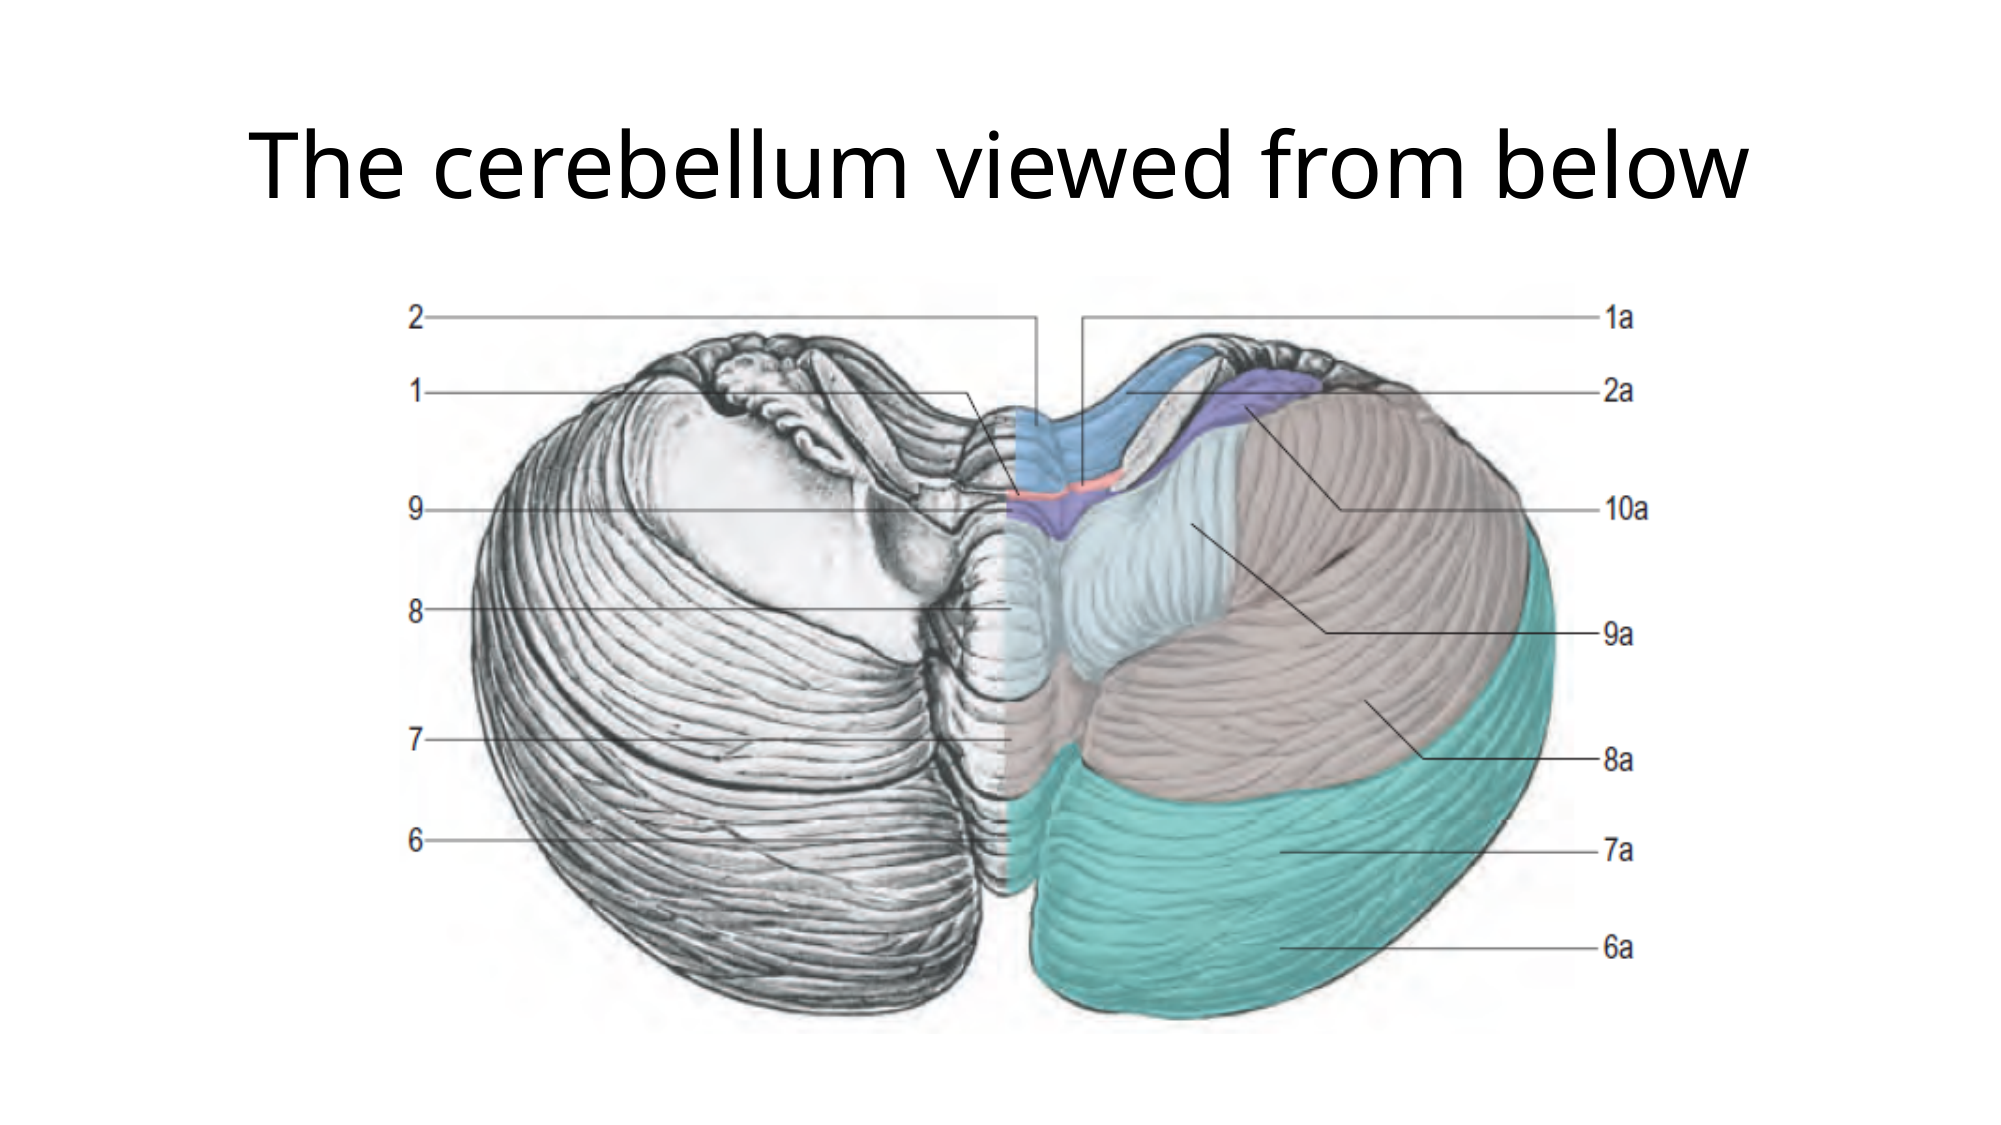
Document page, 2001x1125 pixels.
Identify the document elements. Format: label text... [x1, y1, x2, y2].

title The cerebellum viewed from below [137, 59, 1863, 278]
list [372, 276, 1681, 1034]
